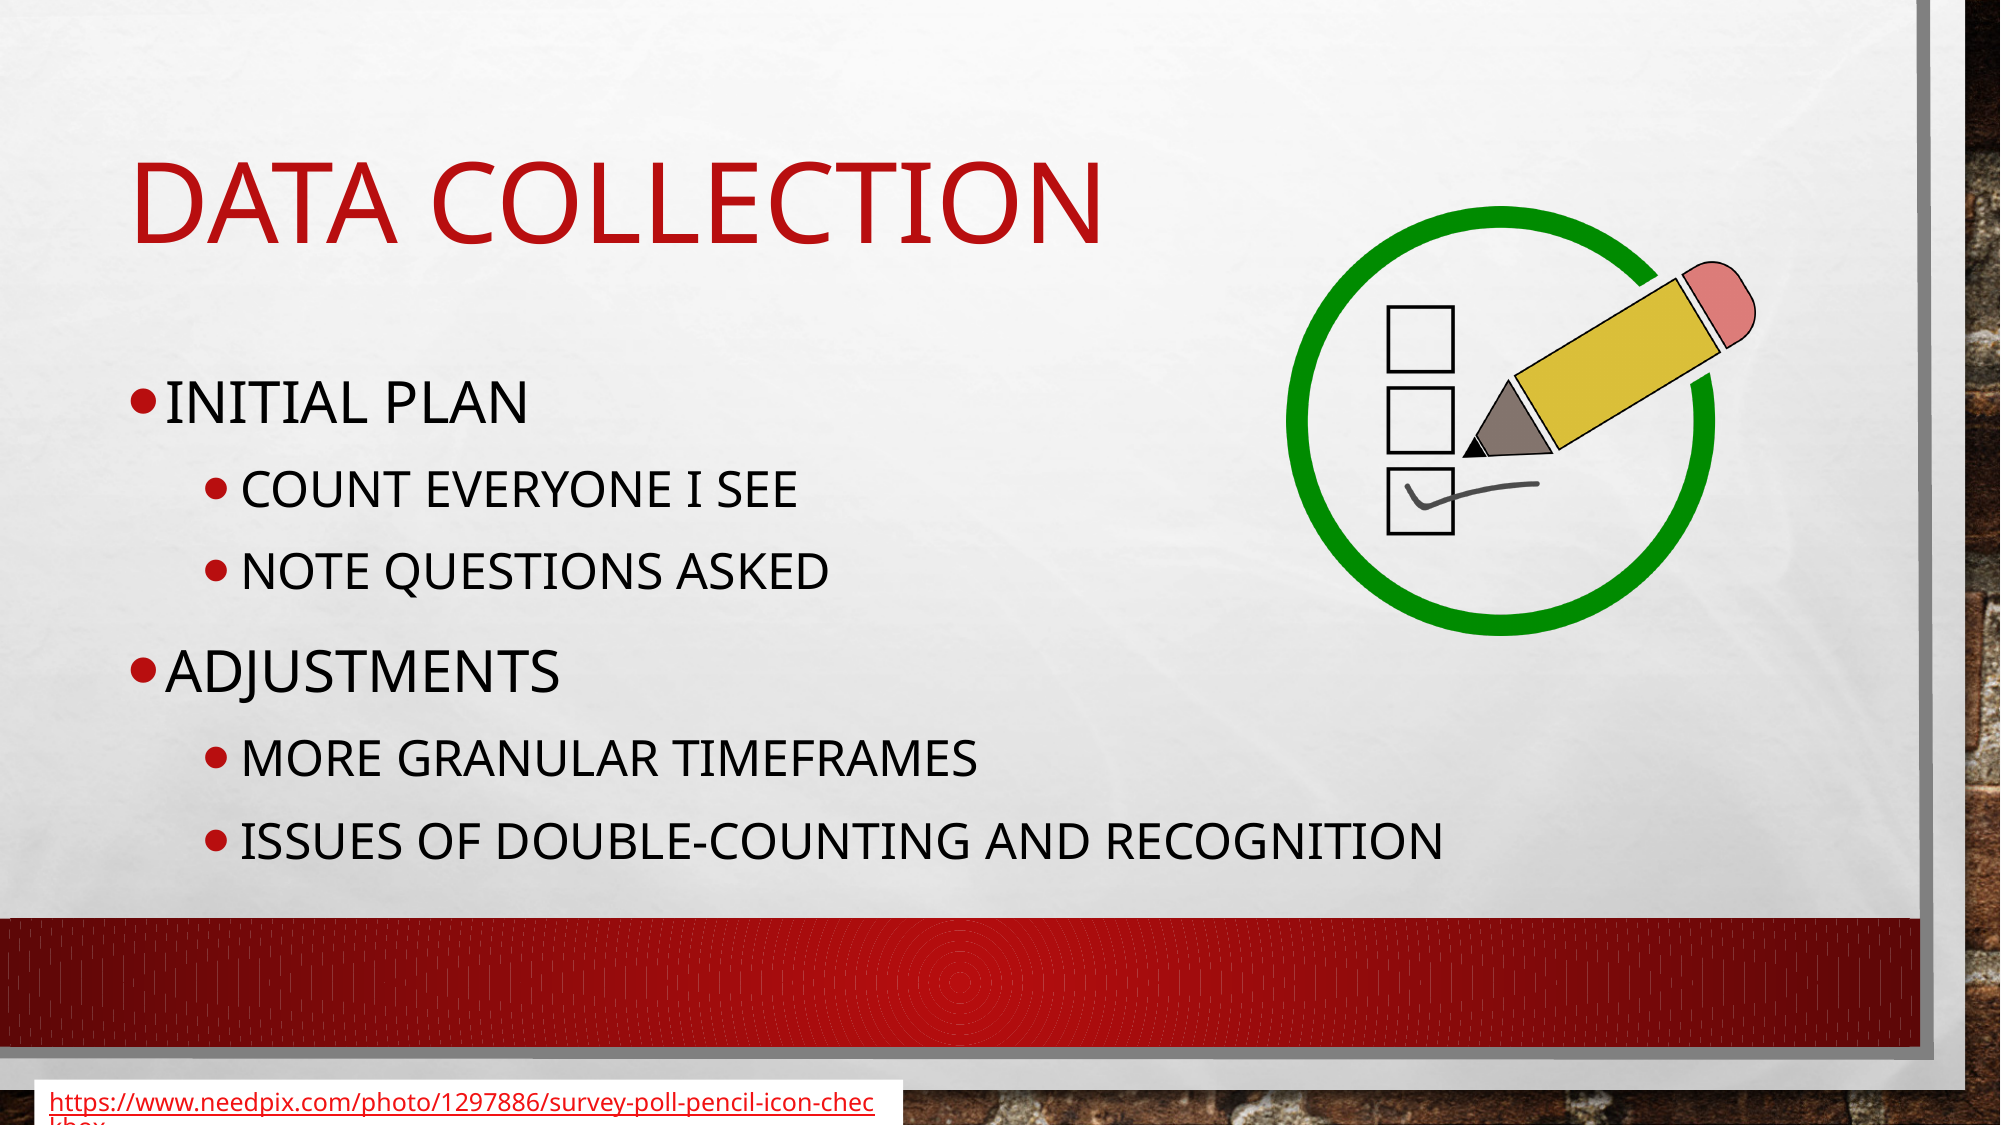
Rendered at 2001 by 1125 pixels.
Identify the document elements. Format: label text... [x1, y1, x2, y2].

text_box https://www.needpix.com/photo/1297886/survey-poll-pencil-icon-checkbox [34, 1079, 904, 1125]
picture [1285, 206, 1757, 636]
list Initial plan Count everyone I see Note questions asked Adjustments More granular timeframes Issues of double-counting and recognition [112, 338, 1818, 882]
title Data collection [112, 112, 1818, 302]
picture [904, 0, 2000, 1125]
picture [0, 1090, 34, 1125]
